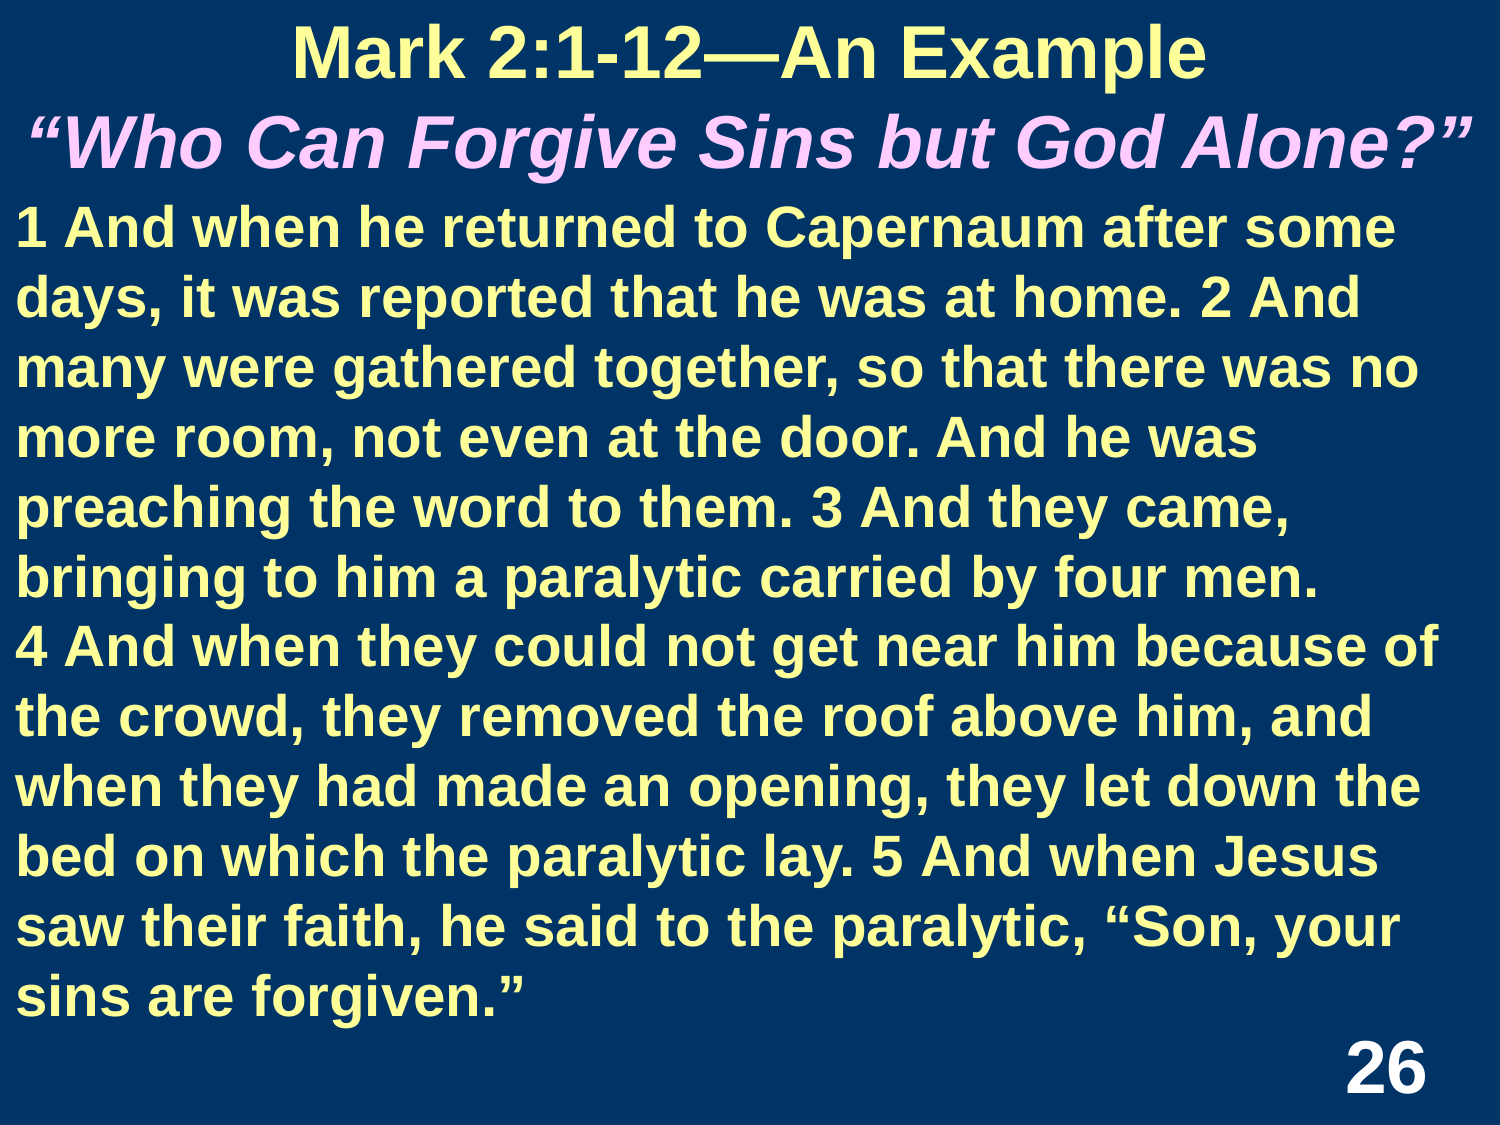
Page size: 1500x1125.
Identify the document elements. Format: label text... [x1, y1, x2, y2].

text_box 26 [1093, 1010, 1444, 1090]
title Mark 2:1-12—An Example “Who Can Forgive Sins but God Alone?” [0, 0, 1500, 181]
list 1 And when he returned to Capernaum after some days, it was reported that he was at home. 2 And many were gathered together, so that there was no more room, not even at the door. And he was preaching the word to them. 3 And they came, bringing to him a paralytic carried by four men. 4 And when they could not get near him because of the crowd, they removed the roof above him, and when they had made an opening, they let down the bed on which the paralytic lay. 5 And when Jesus saw their faith, he said to the paralytic, “Son, your sins are forgiven.” [0, 181, 1500, 1125]
